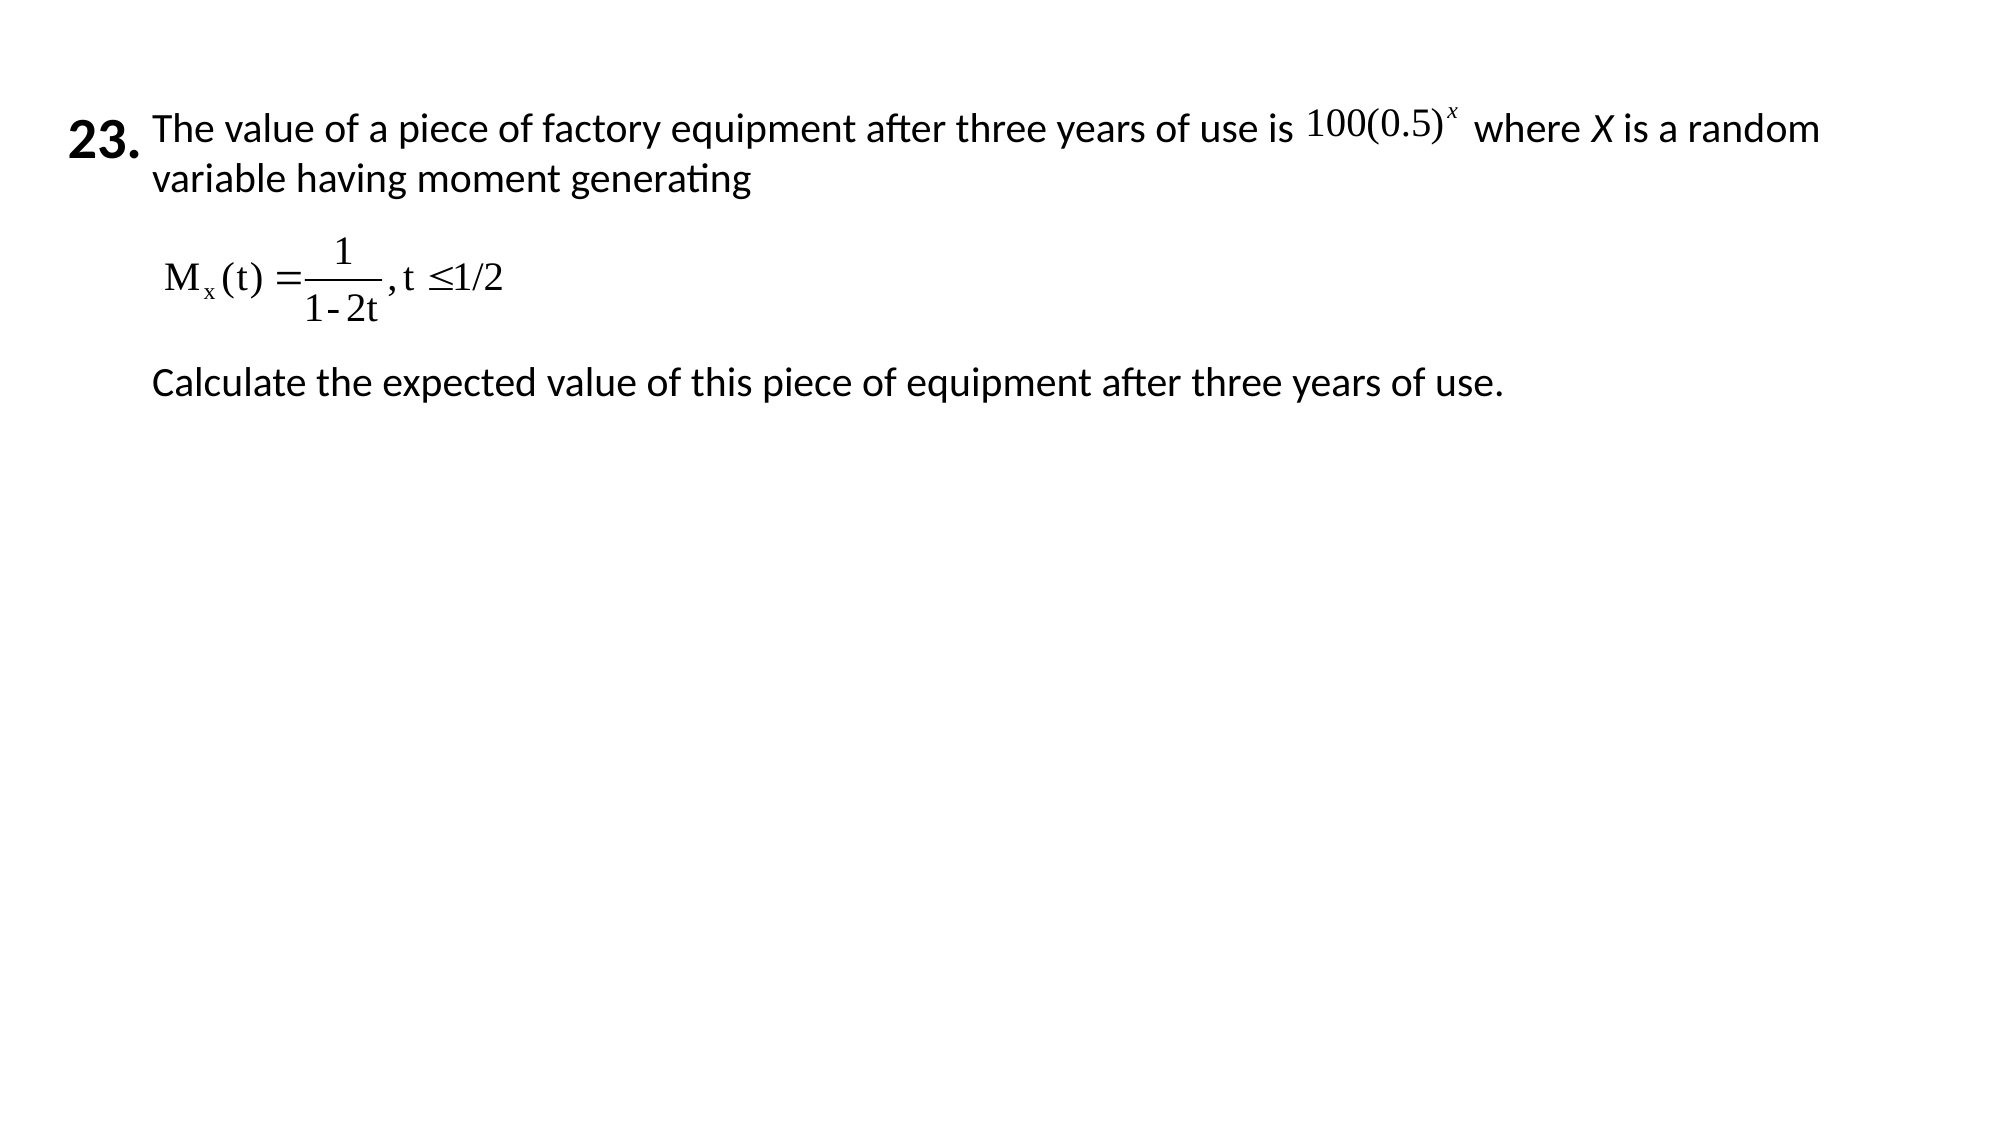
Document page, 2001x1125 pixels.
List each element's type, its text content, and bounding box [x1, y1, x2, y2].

text_box 23. [52, 93, 157, 178]
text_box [157, 225, 512, 331]
text_box Calculate the expected value of this piece of equipment after three years of use. [137, 346, 1566, 412]
text_box The value of a piece of factory equipment after three years of use is where X is a random variable having moment generating [137, 93, 1863, 208]
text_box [1303, 93, 1467, 154]
